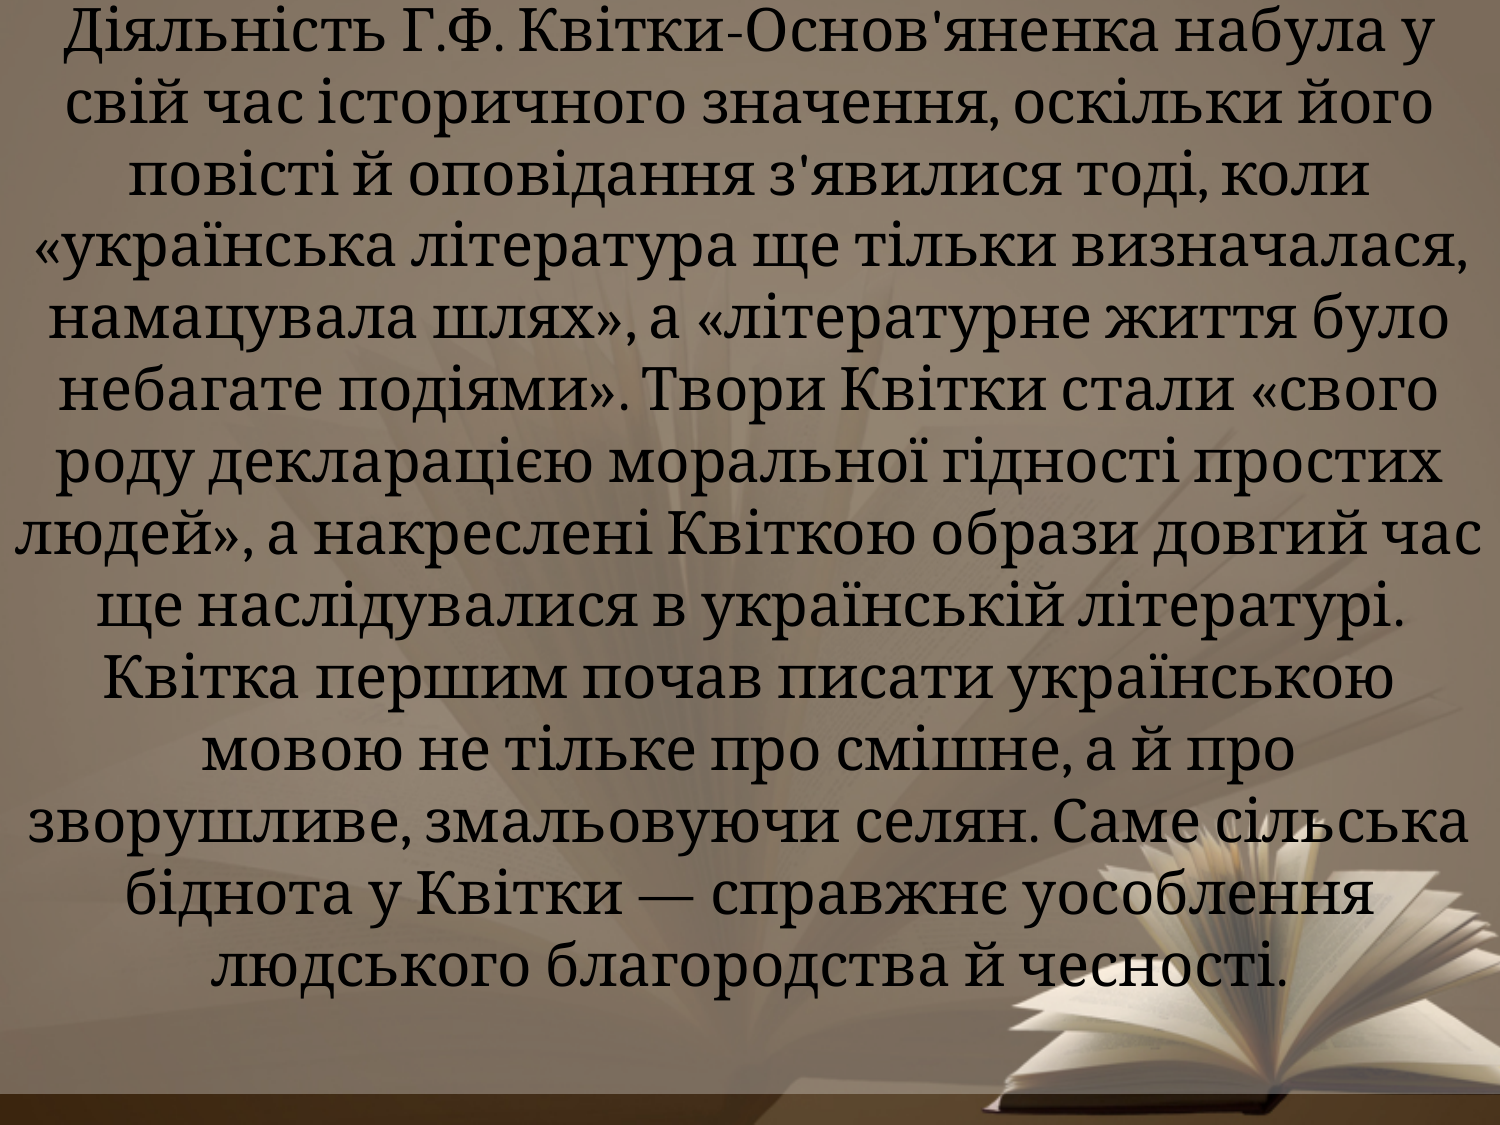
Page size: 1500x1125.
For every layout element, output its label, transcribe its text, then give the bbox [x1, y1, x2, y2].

picture [0, 1094, 1500, 1125]
subtitle Діяльність Г.Ф. Квітки-Основ'яненка набула у свій час історичного значення, оскільки його повісті й оповідання з'явилися тоді, коли «українська література ще тільки визначалася, намацувала шлях», а «літературне життя було небагате подіями». Твори Квітки стали «свого роду декларацією моральної гідності простих людей», а накреслені Квіткою образи довгий час ще наслідувалися в українській літературі. Квітка першим почав писати українською мовою не тільке про смішне, а й про зворушливе, змальовуючи селян. Саме сільська біднота у Квітки — справжнє уособлення людського благородства й чесності. [0, 0, 1500, 1094]
